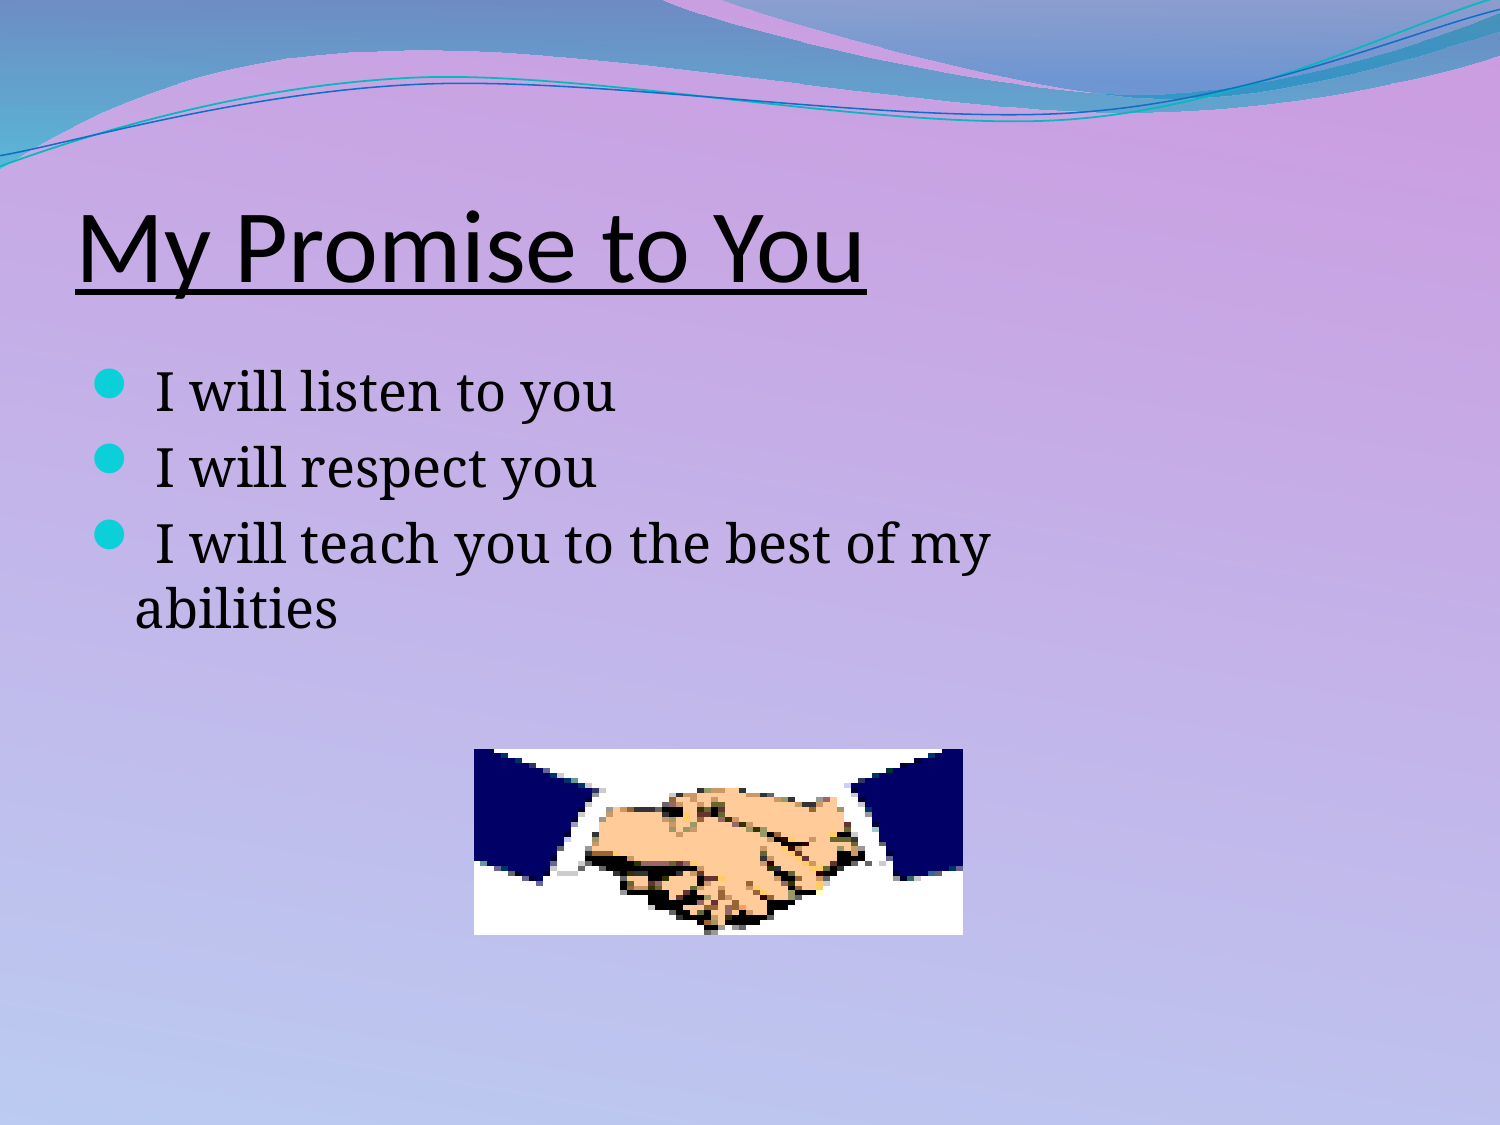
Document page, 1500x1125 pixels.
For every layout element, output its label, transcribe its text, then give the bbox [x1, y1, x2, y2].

list I will listen to you I will respect you I will teach you to the best of my abilities [74, 349, 1176, 851]
title My Promise to You [74, 115, 1426, 304]
picture [474, 749, 963, 935]
